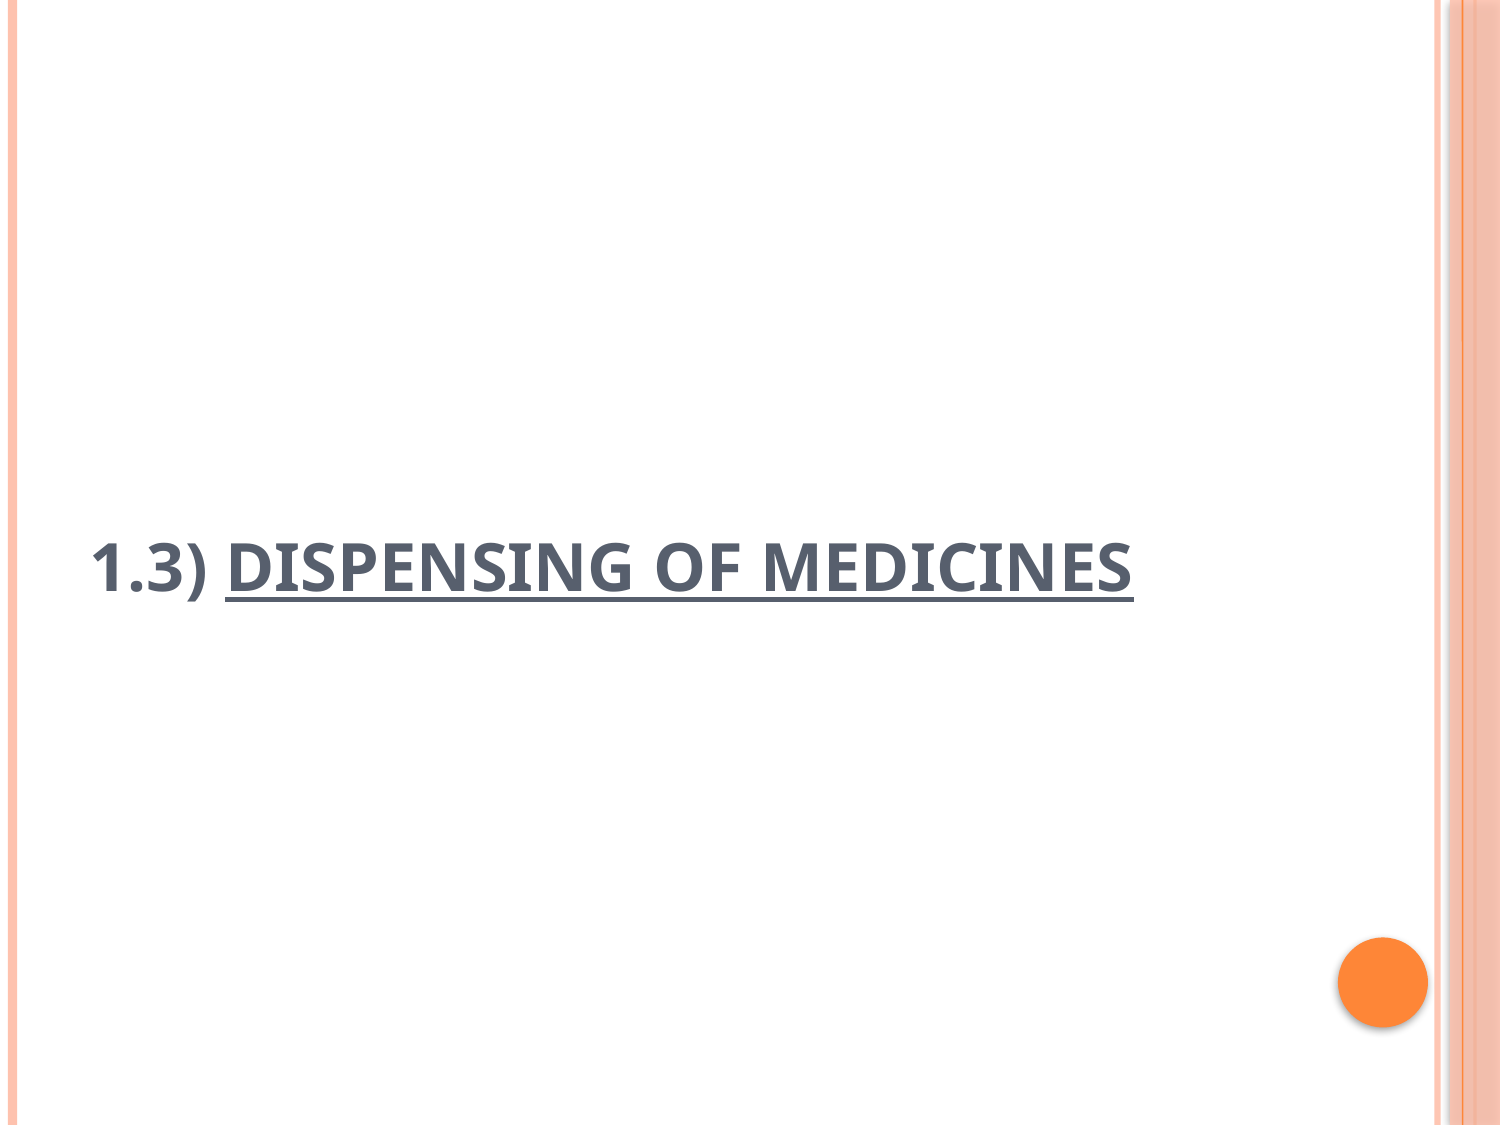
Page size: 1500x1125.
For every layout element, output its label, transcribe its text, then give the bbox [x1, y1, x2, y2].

title 1.3) Dispensing of Medicines [75, 45, 1425, 613]
